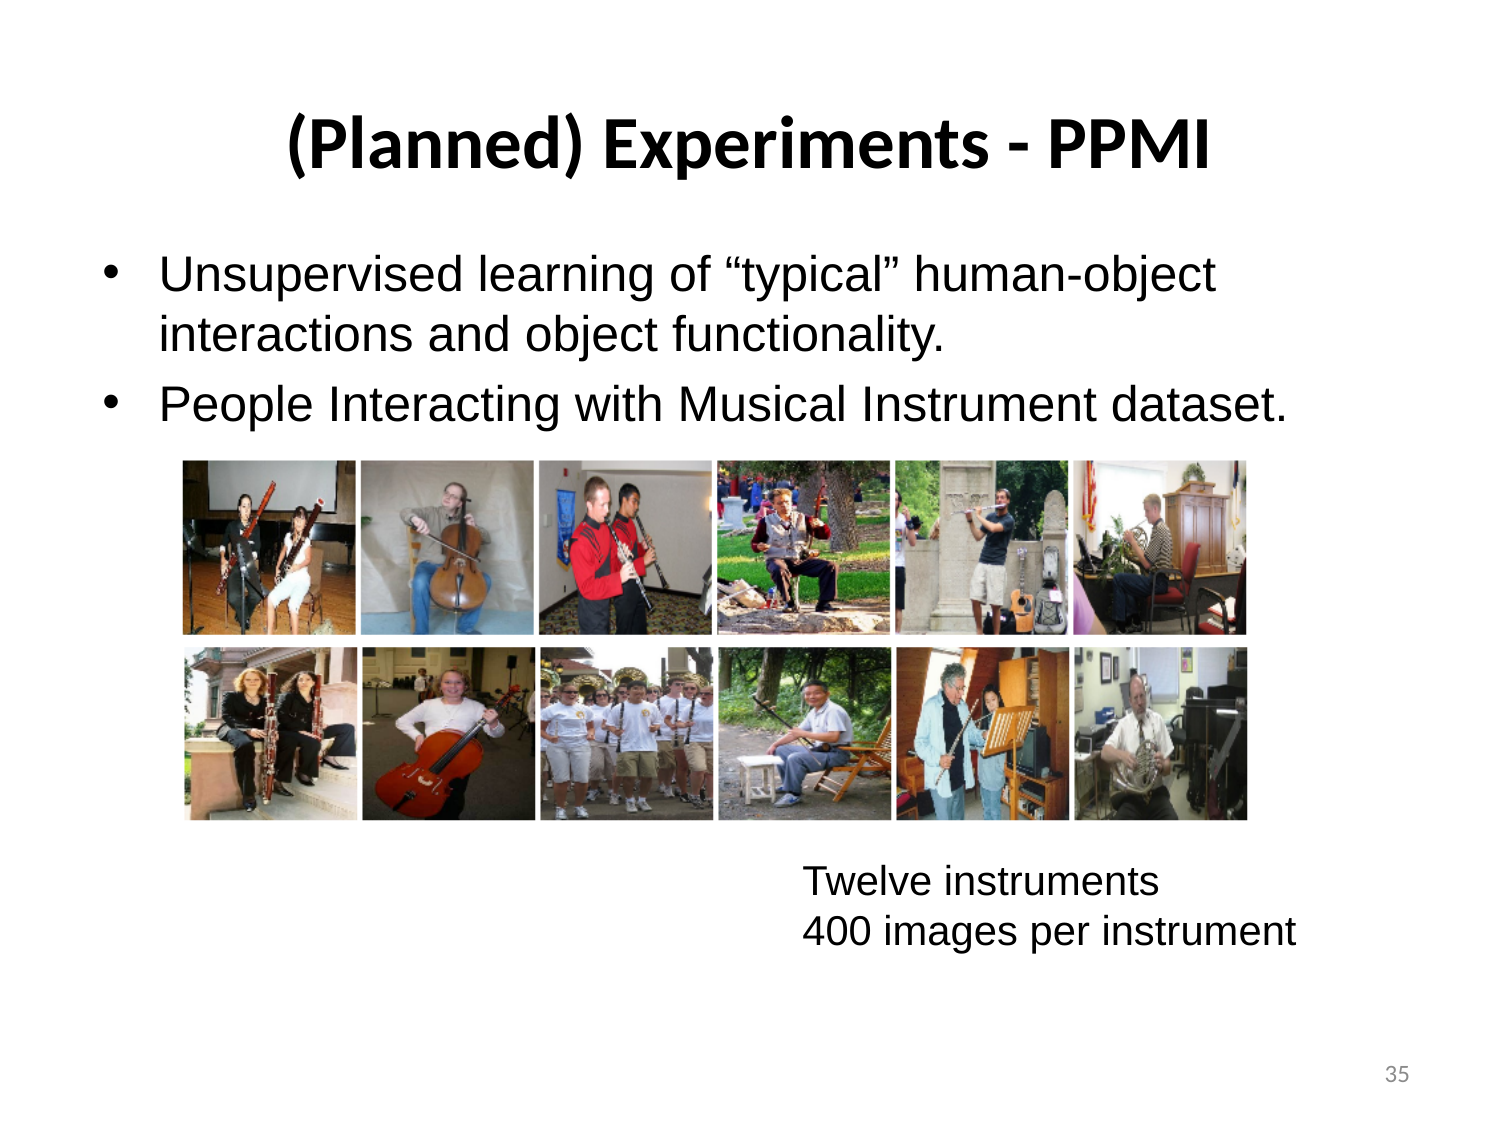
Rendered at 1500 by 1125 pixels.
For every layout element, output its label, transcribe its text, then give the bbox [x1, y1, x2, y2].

picture [181, 646, 1251, 824]
text_box Twelve instruments 400 images per instrument [787, 846, 1325, 962]
picture [179, 458, 1249, 639]
title (Planned) Experiments - PPMI [75, 45, 1425, 233]
slide_number 35 [1074, 1042, 1425, 1103]
text_box Unsupervised learning of “typical” human-object interactions and object functionality. People Interacting with Musical Instrument dataset. [87, 233, 1350, 447]
